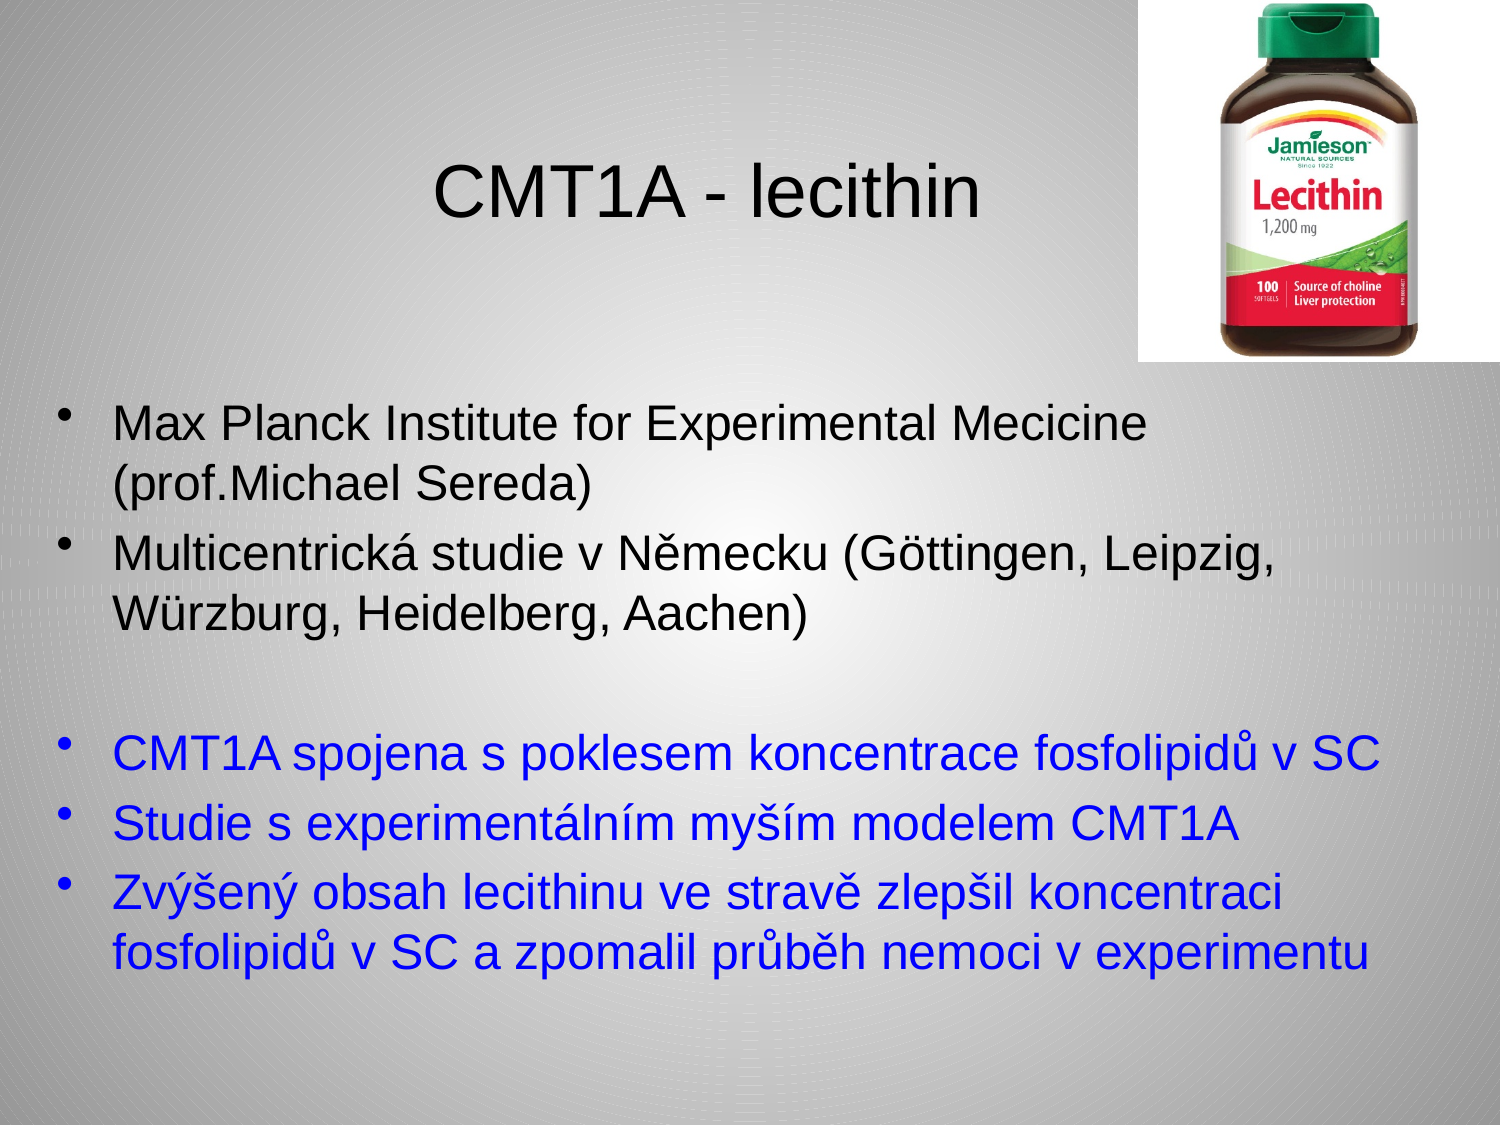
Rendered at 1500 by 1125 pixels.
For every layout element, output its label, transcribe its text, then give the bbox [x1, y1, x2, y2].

picture [1138, 0, 1500, 362]
list Max Planck Institute for Experimental Mecicine (prof.Michael Sereda) Multicentrická studie v Německu (Göttingen, Leipzig, Würzburg, Heidelberg, Aachen) CMT1A spojena s poklesem koncentrace fosfolipidů v SC Studie s experimentálním myším modelem CMT1A Zvýšený obsah lecithinu ve stravě zlepšil koncentraci fosfolipidů v SC a zpomalil průběh nemoci v experimentu [41, 172, 1459, 848]
title CMT1A - lecithin [70, 93, 1132, 172]
